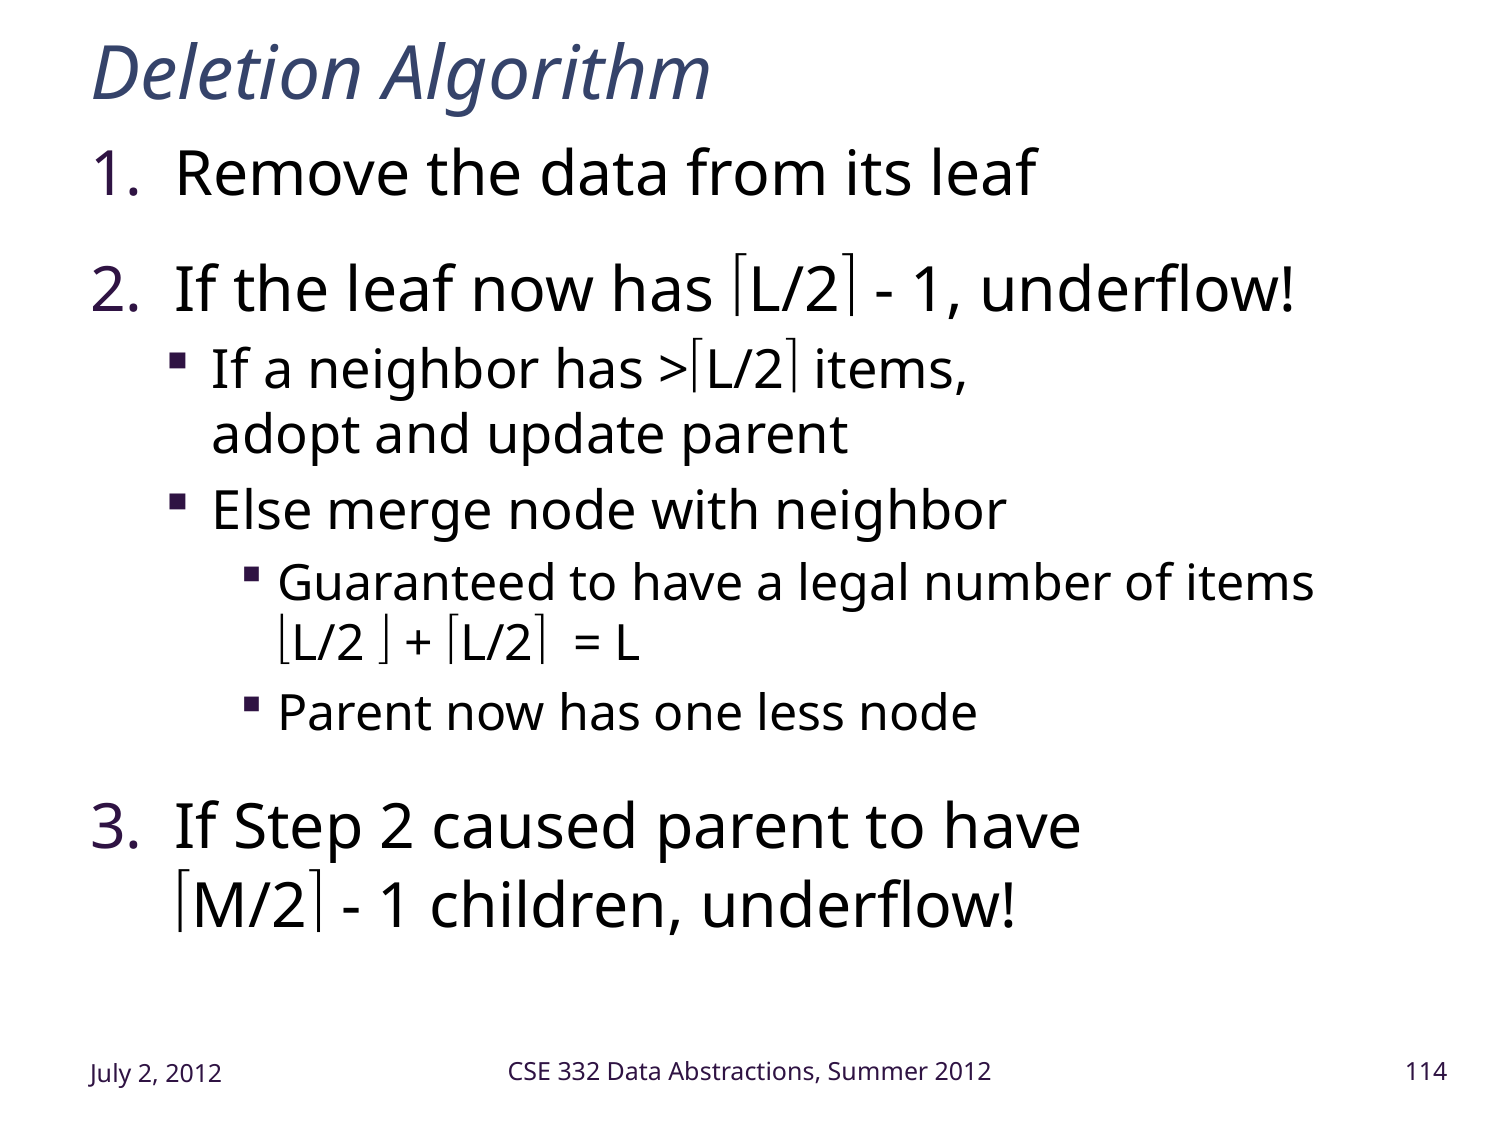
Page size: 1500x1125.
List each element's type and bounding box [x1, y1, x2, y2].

footer [348, 1042, 1152, 1103]
list [75, 125, 1463, 1025]
title [75, 24, 1463, 105]
slide_number [75, 1042, 338, 1103]
slide_number [1333, 1042, 1463, 1103]
